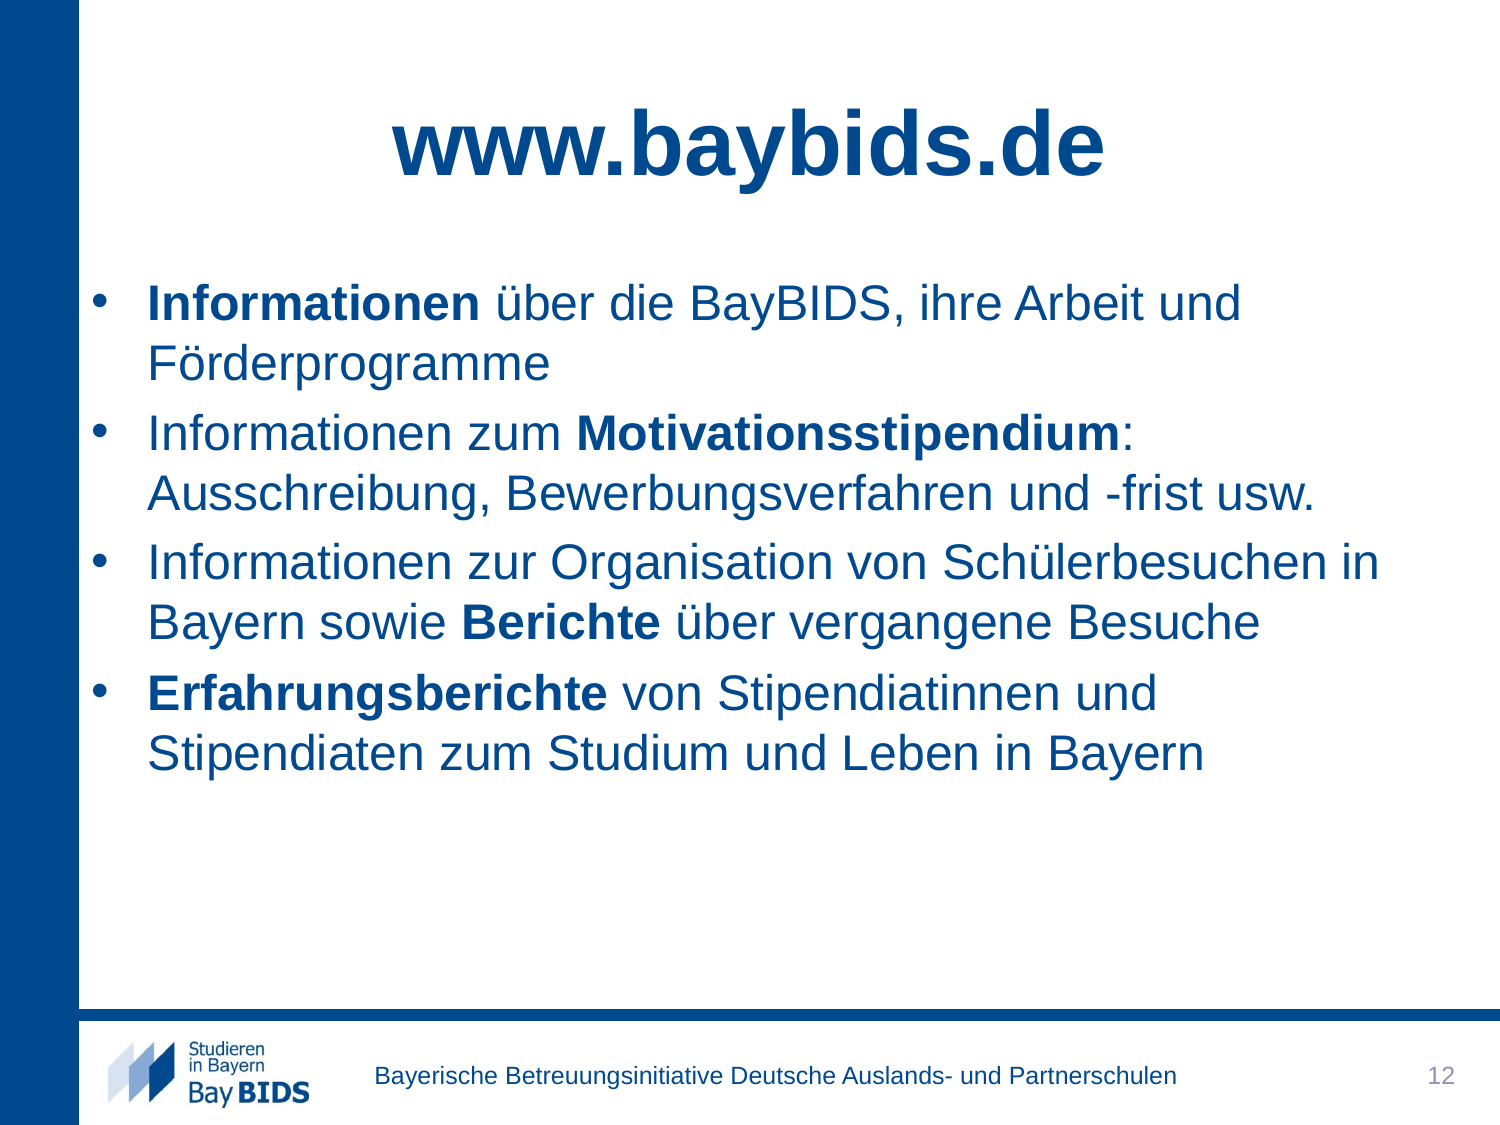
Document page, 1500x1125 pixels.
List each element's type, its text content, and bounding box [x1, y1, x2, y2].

slide_number 12 [1364, 1040, 1471, 1108]
picture [108, 1041, 309, 1108]
list Informationen über die BayBIDS, ihre Arbeit und Förderprogramme Informationen zum Motivationsstipendium: Ausschreibung, Bewerbungsverfahren und -frist usw. Informationen zur Organisation von Schülerbesuchen in Bayern sowie Berichte über vergangene Besuche Erfahrungsberichte von Stipendiatinnen und Stipendiaten zum Studium und Leben in Bayern [76, 262, 1424, 976]
title www.baybids.de [75, 45, 1425, 233]
